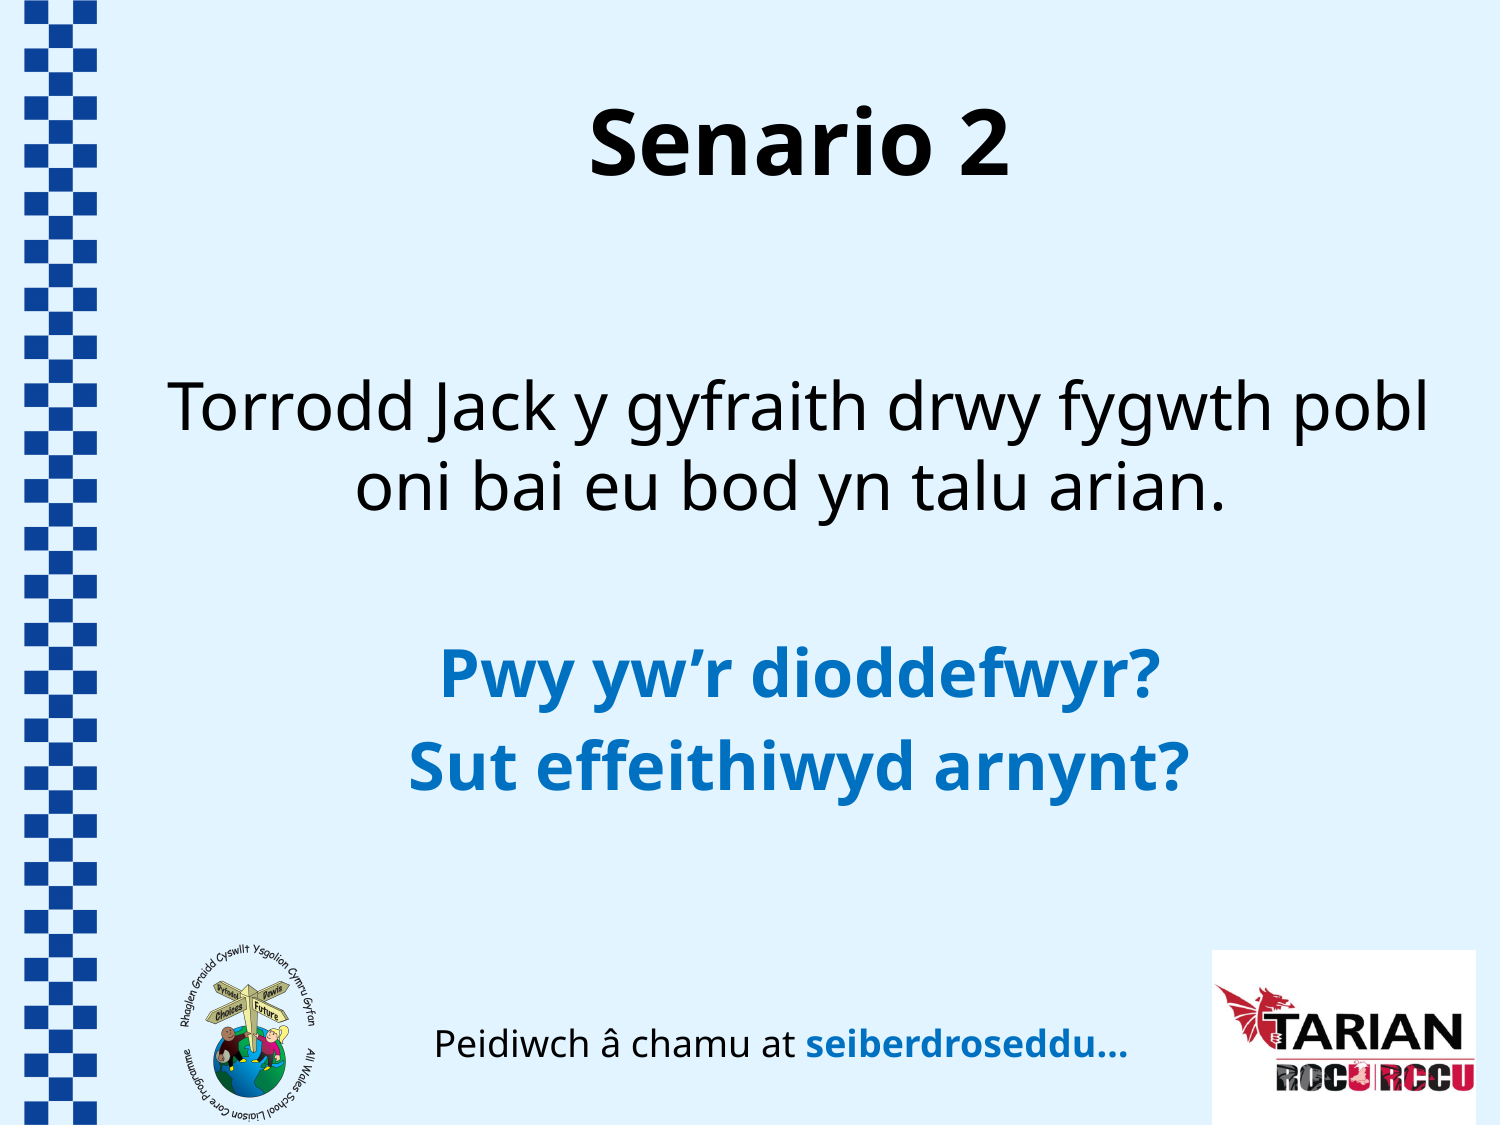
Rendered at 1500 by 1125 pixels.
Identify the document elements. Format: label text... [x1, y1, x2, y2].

picture [25, 1, 96, 1124]
title Senario 2 [125, 45, 1475, 233]
picture [1212, 950, 1476, 1125]
picture [174, 1005, 325, 1125]
list Torrodd Jack y gyfraith drwy fygwth pobl oni bai eu bod yn talu arian. Pwy yw’r dioddefwyr? Sut effeithiwyd arnynt? [125, 262, 1475, 1005]
